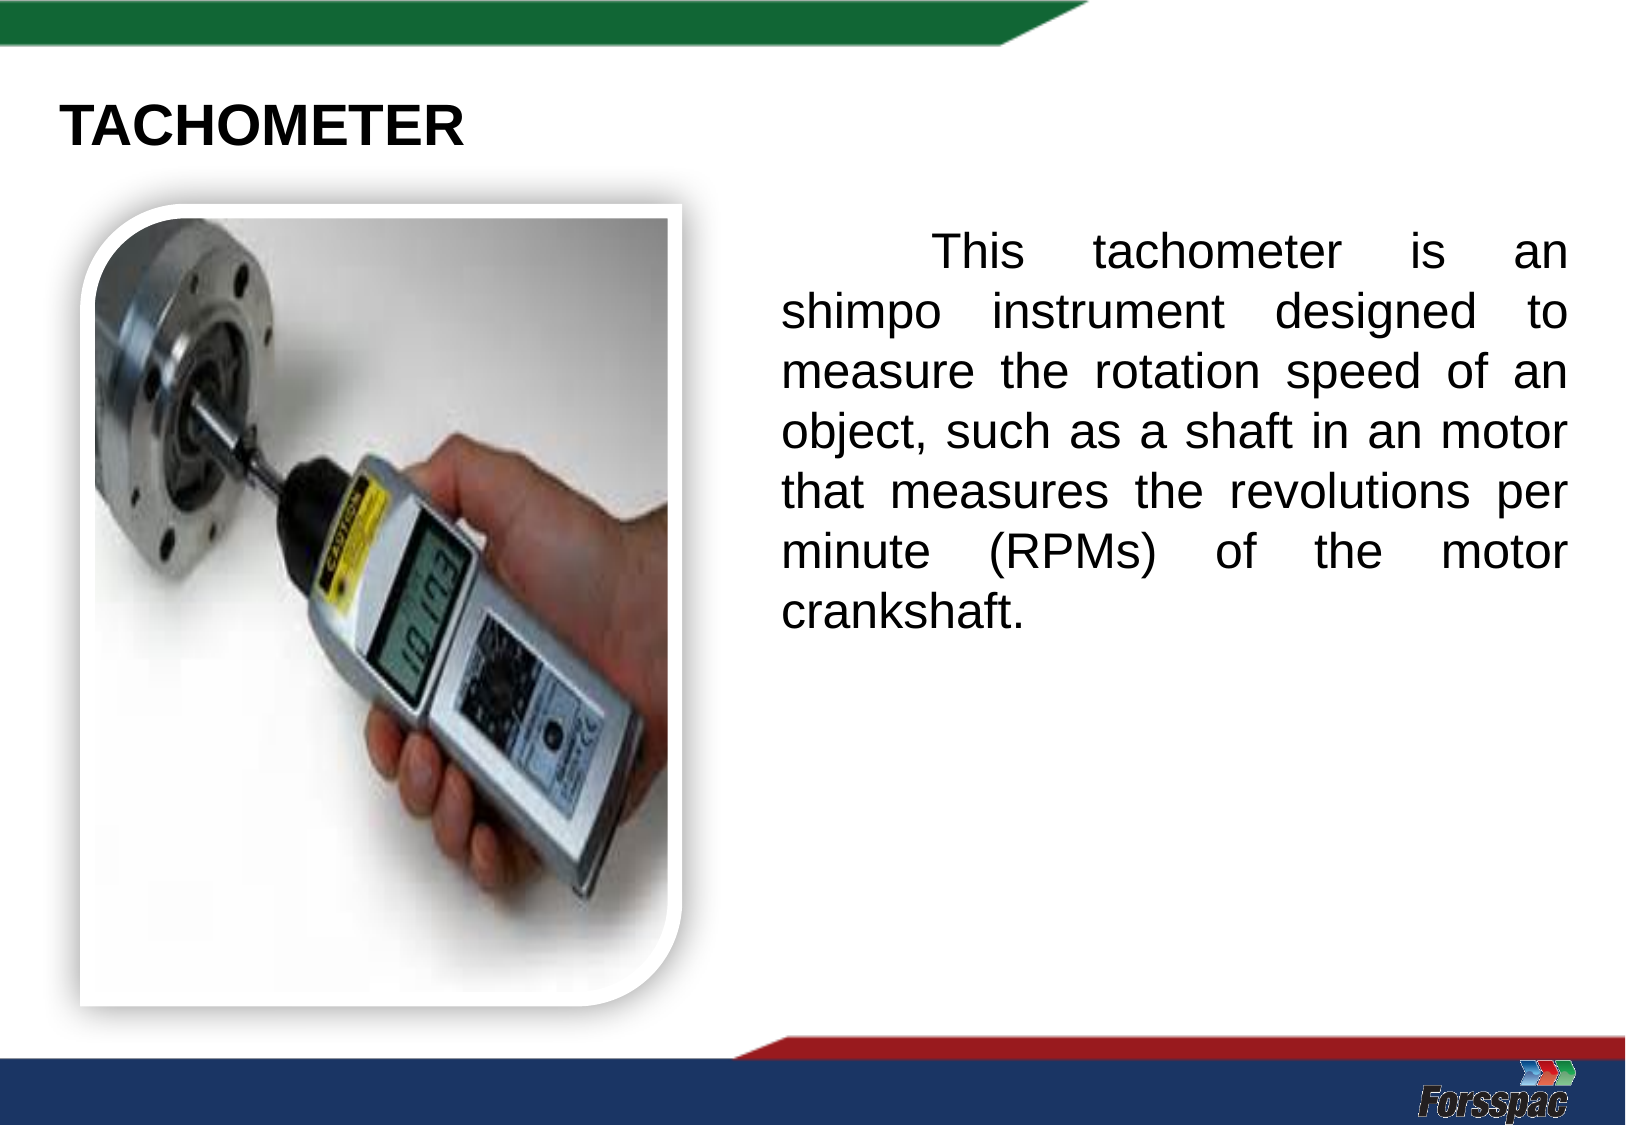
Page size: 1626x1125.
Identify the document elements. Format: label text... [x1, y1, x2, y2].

picture [87, 210, 676, 1000]
title TACHOMETER [42, 57, 1582, 187]
text_box This tachometer is an shimpo instrument designed to measure the rotation speed of an object, such as a shaft in an motor that measures the revolutions per minute (RPMs) of the motor crankshaft. [766, 211, 1584, 646]
picture [1413, 1054, 1581, 1125]
